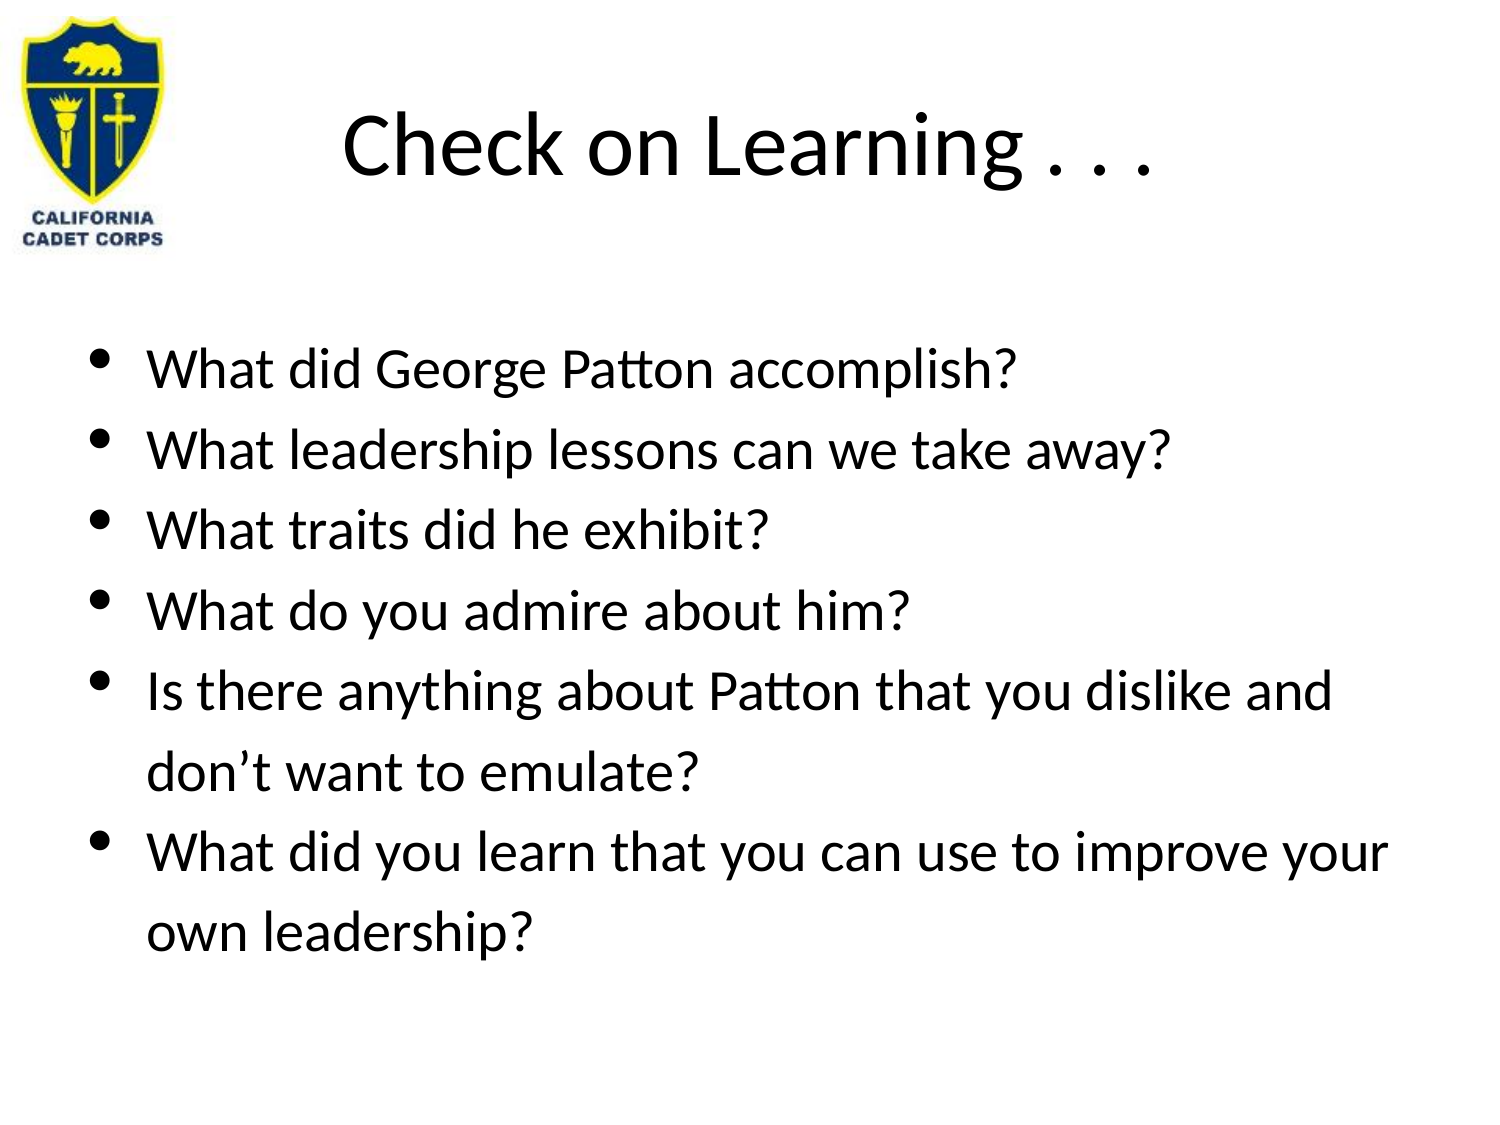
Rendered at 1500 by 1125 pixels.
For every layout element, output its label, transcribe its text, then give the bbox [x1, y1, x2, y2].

title Check on Learning . . . [162, 45, 1338, 233]
picture [0, 16, 186, 261]
list What did George Patton accomplish? What leadership lessons can we take away? What traits did he exhibit? What do you admire about him? Is there anything about Patton that you dislike and don’t want to emulate? What did you learn that you can use to improve your own leadership? [75, 312, 1425, 1055]
